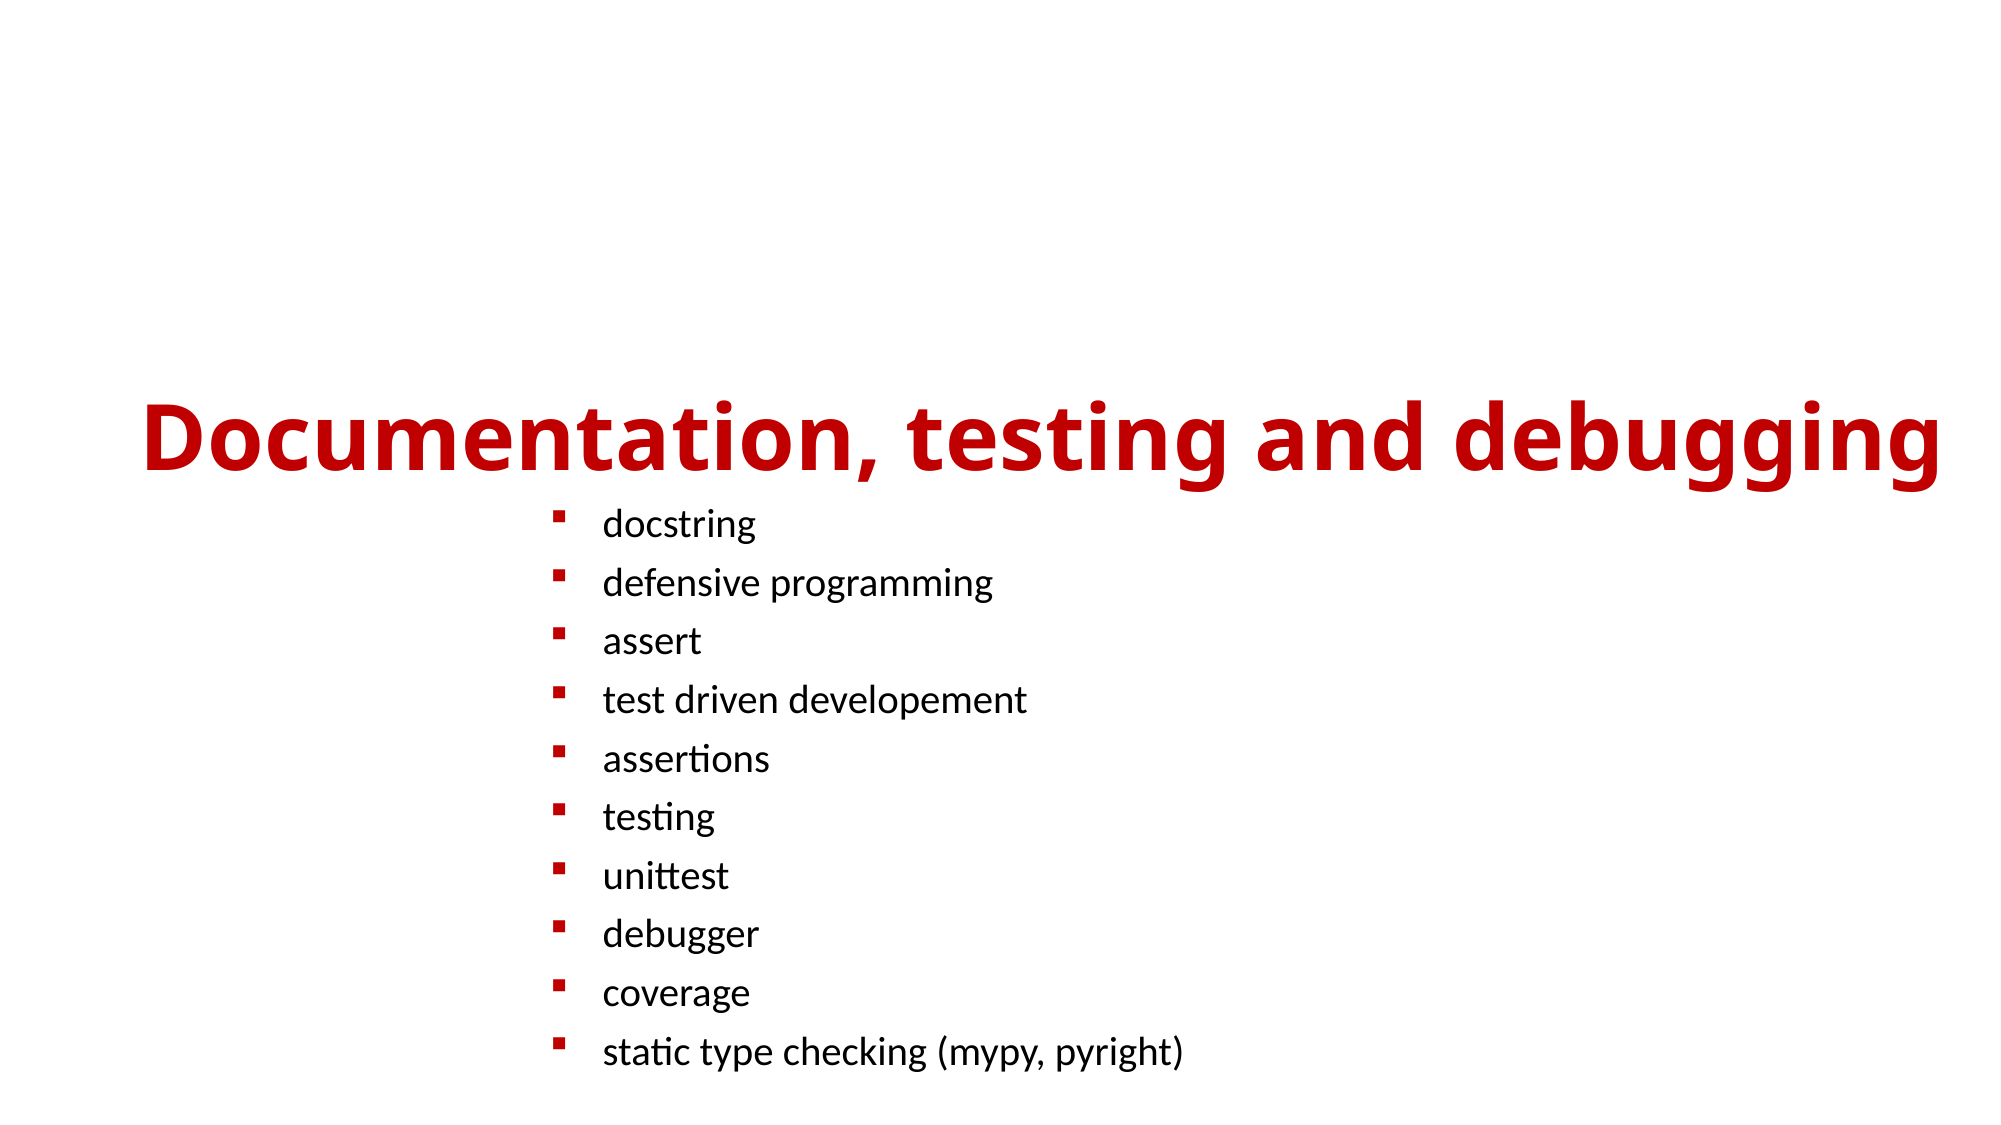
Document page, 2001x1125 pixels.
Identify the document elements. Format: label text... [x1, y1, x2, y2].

list docstring defensive programming assert test driven developement assertions testing unittest debugger coverage static type checking (mypy, pyright) [534, 495, 1939, 1087]
title Documentation, testing and debugging [43, 332, 1961, 550]
